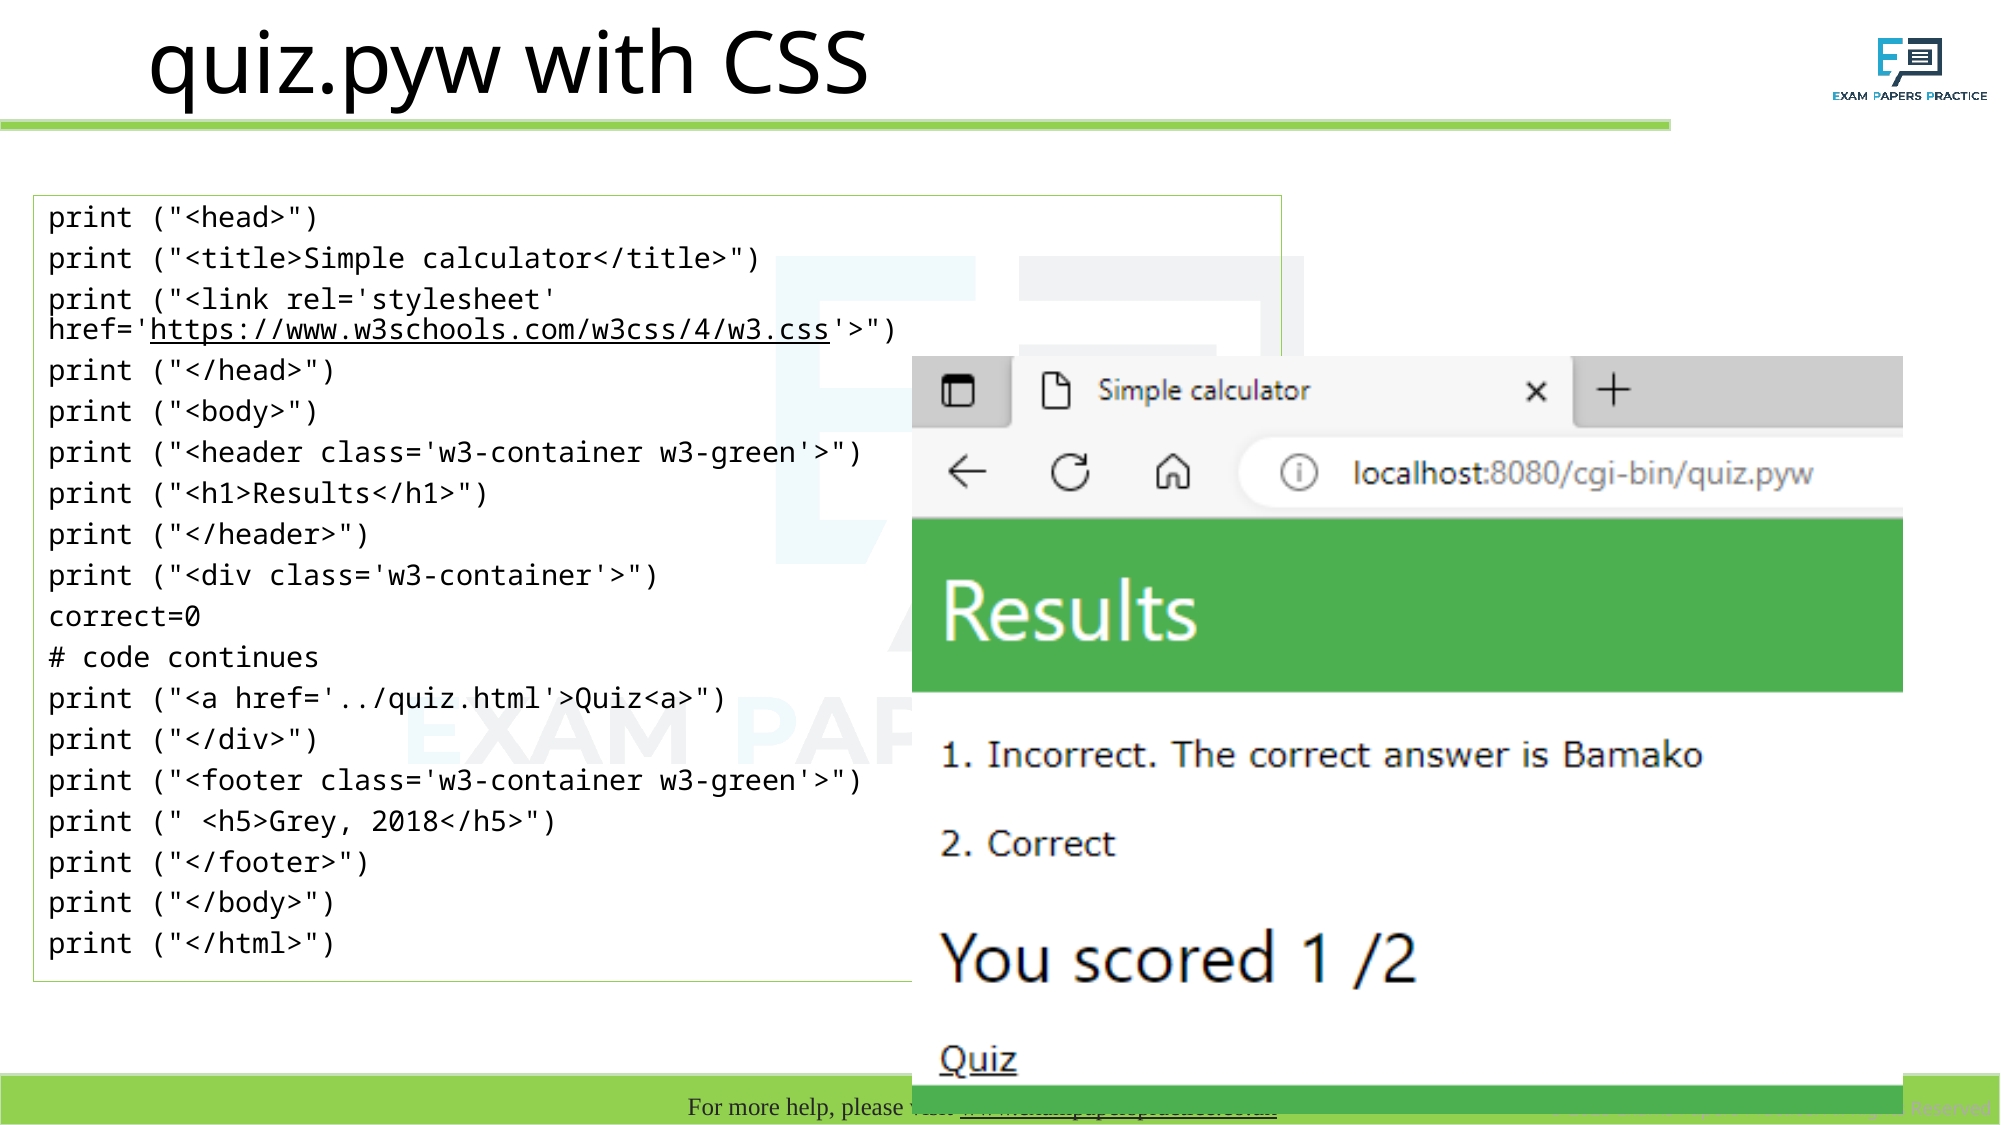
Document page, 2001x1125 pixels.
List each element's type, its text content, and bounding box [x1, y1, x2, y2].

title quiz.pyw with CSS [132, 11, 1858, 121]
list print ("<head>") print ("<title>Simple calculator</title>") print ("<link rel='stylesheet' href='https://www.w3schools.com/w3css/4/w3.css'>") print ("</head>") print ("<body>") print ("<header class='w3-container w3-green'>") print ("<h1>Results</h1>") print ("</header>") print ("<div class='w3-container'>") correct=0 # code continues print ("<a href='../quiz.html'>Quiz<a>") print ("</div>") print ("<footer class='w3-container w3-green'>") print (" <h5>Grey, 2018</h5>") print ("</footer>") print ("</body>") print ("</html>") [33, 195, 1282, 982]
picture [912, 356, 1903, 1114]
